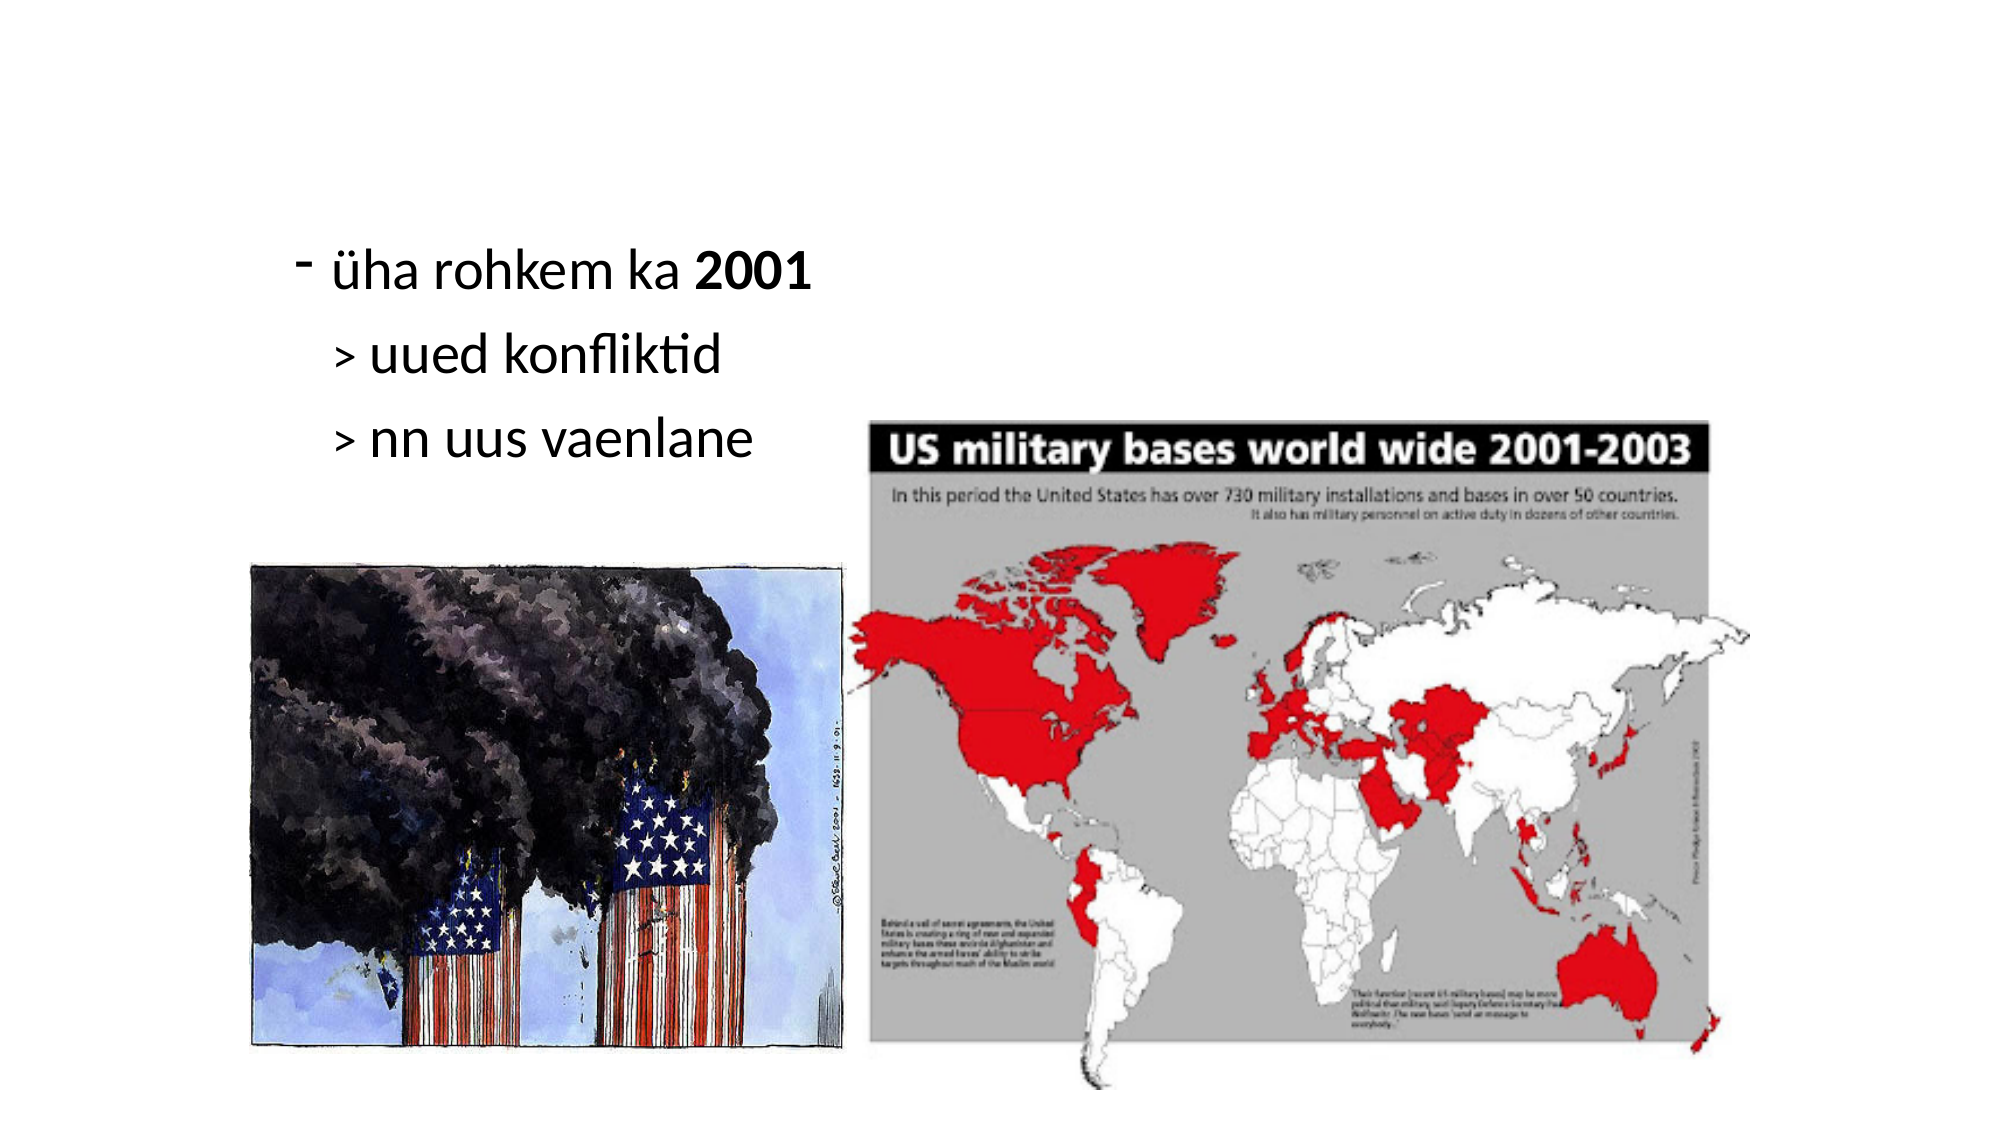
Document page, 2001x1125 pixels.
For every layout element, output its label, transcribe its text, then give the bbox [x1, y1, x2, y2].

list üha rohkem ka 2001 > uued konfliktid > nn uus vaenlane [279, 231, 1675, 562]
picture [249, 420, 1750, 1090]
